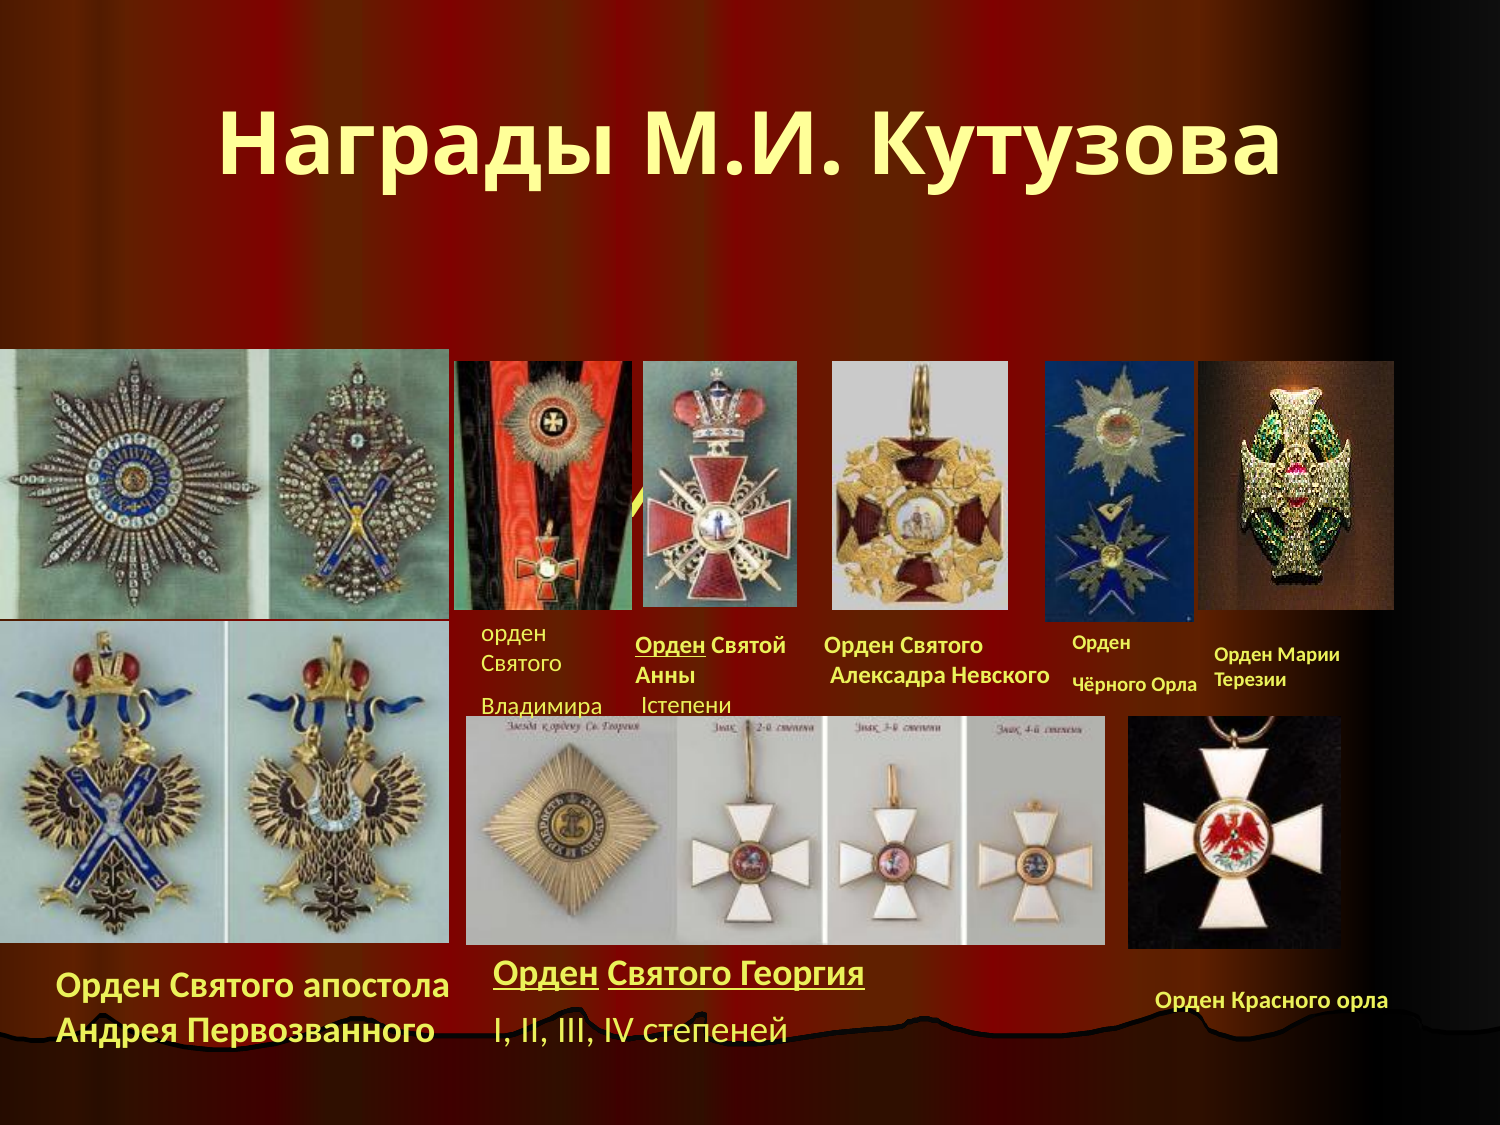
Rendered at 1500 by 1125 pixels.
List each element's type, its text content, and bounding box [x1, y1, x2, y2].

text_box Орден Святого Алексадра Невского [809, 621, 1057, 697]
title Награды М.И. Кутузова [75, 45, 1425, 233]
picture [1127, 715, 1342, 949]
picture [0, 621, 450, 943]
text_box Орден Святого апостола Андрея Первозванного [41, 952, 478, 1057]
text_box Орден Святой Анны Iстепени [620, 621, 808, 714]
text_box Орден Марии Терезии [1199, 633, 1361, 698]
picture [1045, 361, 1194, 622]
text_box Орден Красного орла [1140, 964, 1413, 1024]
text_box Орден Святого Георгия I, II, III, IV степеней [478, 954, 934, 1058]
text_box орден Святого Владимира [466, 616, 633, 715]
picture [0, 349, 449, 620]
text_box Орден Чёрного Орла [1057, 621, 1222, 707]
list Орден Марии Терезии [29, 350, 1380, 1094]
picture [1198, 361, 1394, 610]
picture [466, 715, 1105, 946]
picture [454, 361, 632, 610]
picture [643, 361, 797, 607]
picture [832, 361, 1008, 611]
